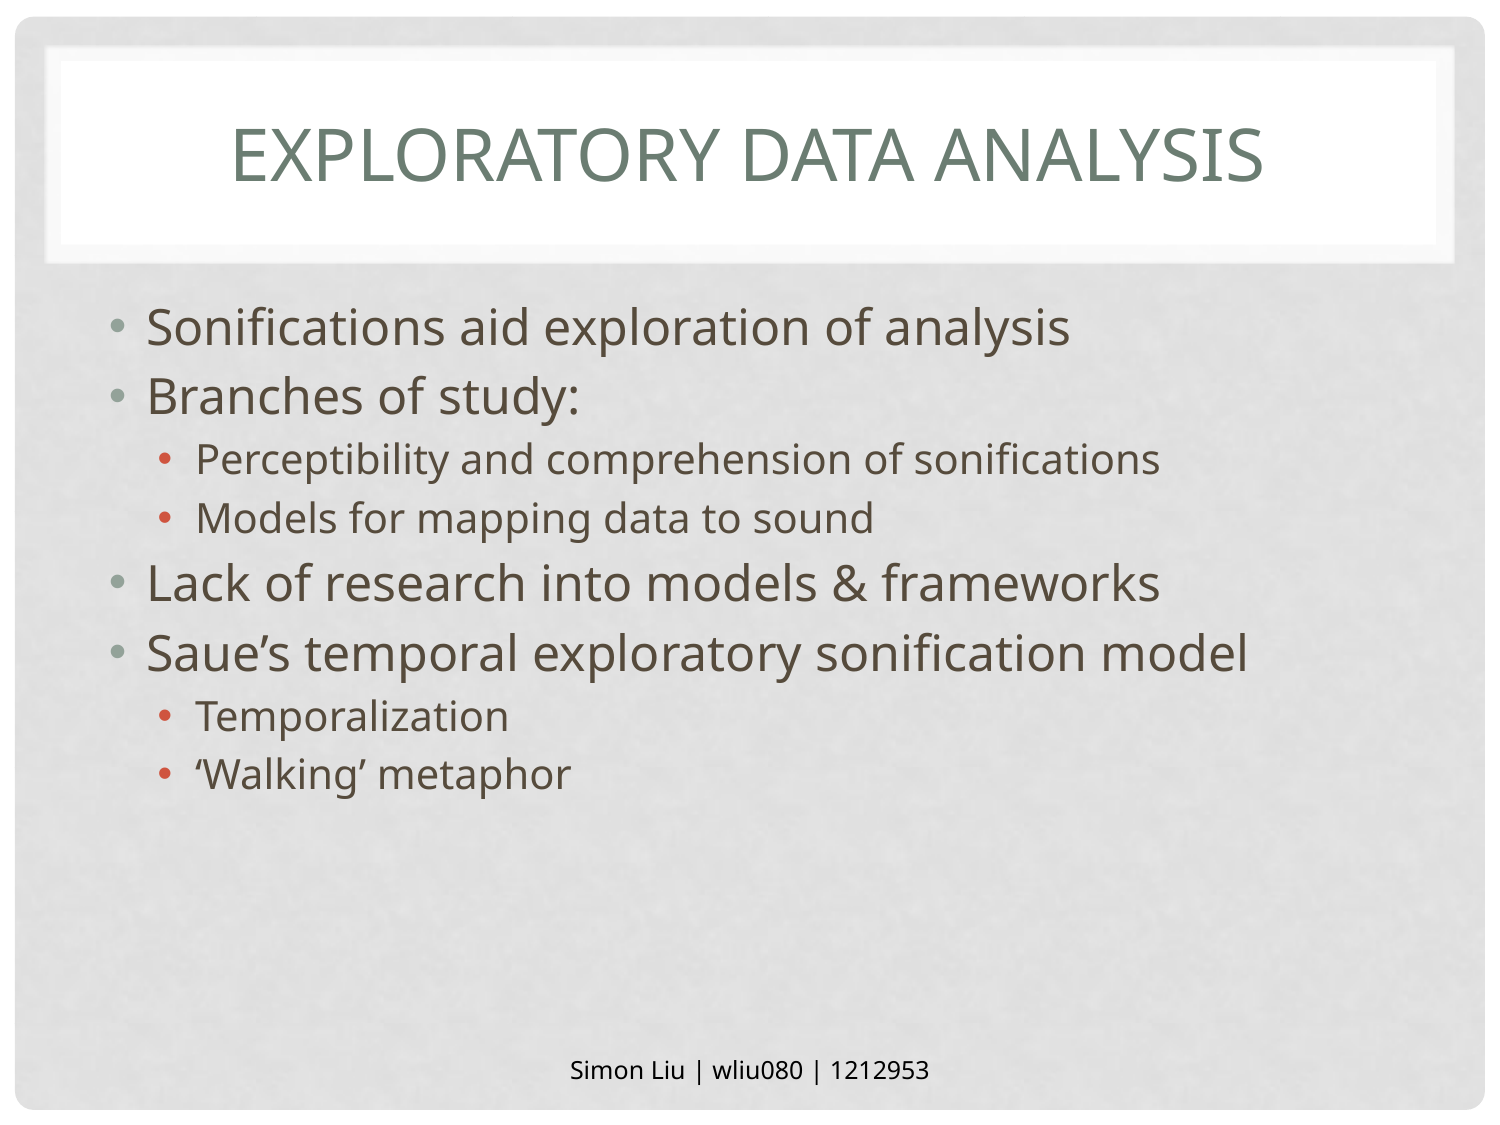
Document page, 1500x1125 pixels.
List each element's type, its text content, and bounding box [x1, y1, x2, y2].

list Sonifications aid exploration of analysis Branches of study: Perceptibility and comprehension of sonifications Models for mapping data to sound Lack of research into models & frameworks Saue’s temporal exploratory sonification model Temporalization ‘Walking’ metaphor [75, 287, 1425, 1005]
title Exploratory Data Analysis [69, 66, 1425, 238]
